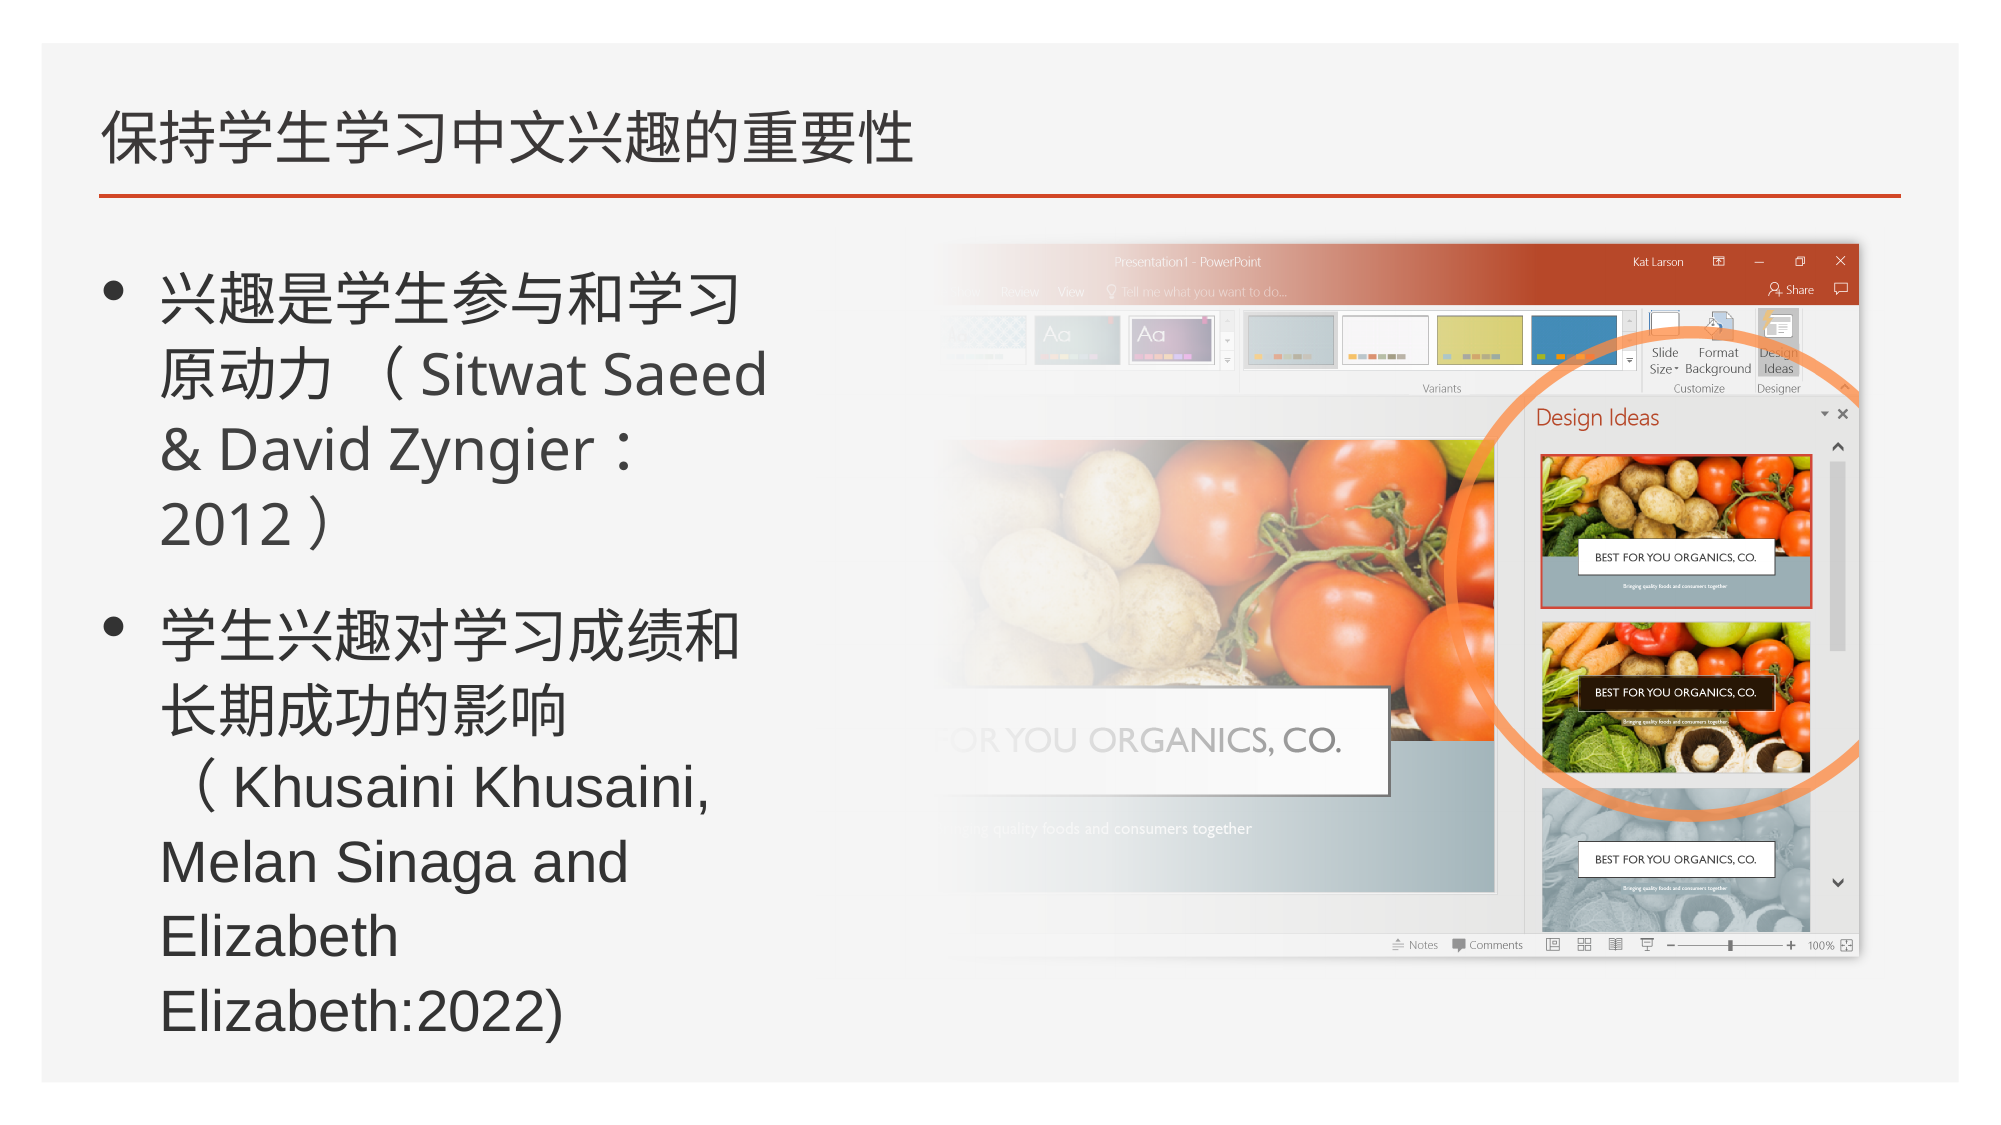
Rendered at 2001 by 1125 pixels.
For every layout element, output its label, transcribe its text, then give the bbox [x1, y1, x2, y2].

text_box 兴趣是学生参与和学习原动力 （Sitwat Saeed & David Zyngier：2012） 学生兴趣对学习成绩和长期成功的影响 （Khusaini Khusaini, Melan Sinaga and Elizabeth Elizabeth:2022) [88, 250, 798, 886]
title 保持学生学习中文兴趣的重要性 [85, 73, 1214, 179]
picture [816, 227, 1885, 979]
